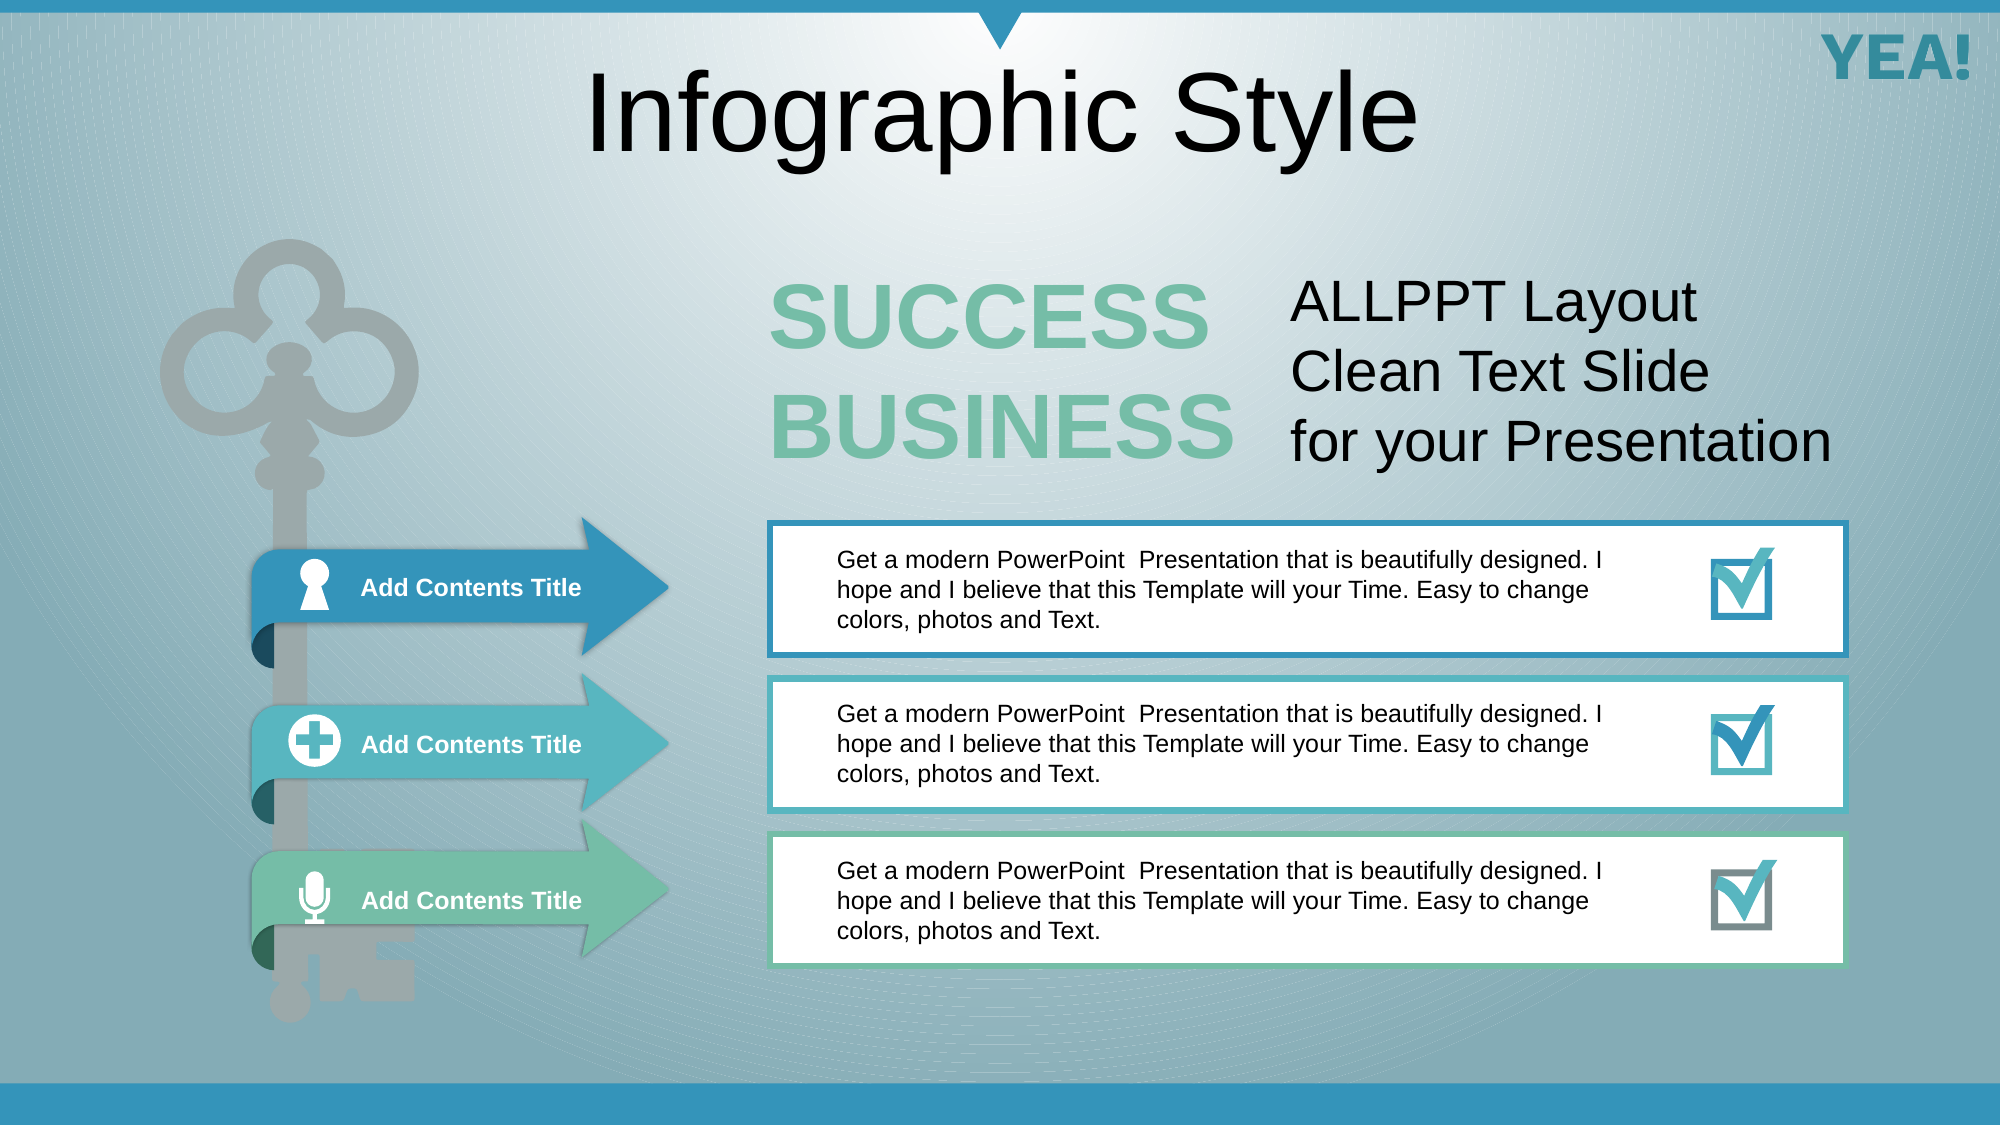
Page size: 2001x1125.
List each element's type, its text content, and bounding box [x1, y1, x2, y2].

text_box Get a modern PowerPoint Presentation that is beautifully designed. I hope and I believe that this Template will your Time. Easy to change colors, photos and Text. [822, 690, 1639, 796]
text_box Get a modern PowerPoint Presentation that is beautifully designed. I hope and I believe that this Template will your Time. Easy to change colors, photos and Text. [822, 846, 1639, 952]
text_box [1710, 868, 1773, 932]
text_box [251, 442, 610, 597]
text_box [769, 678, 1847, 812]
text_box [769, 522, 1847, 656]
picture [1815, 13, 1977, 113]
text_box [1710, 713, 1773, 776]
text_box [251, 597, 610, 743]
text_box SUCCESS BUSINESS [753, 249, 1257, 485]
list Infographic Style [53, 55, 1952, 175]
text_box [769, 833, 1847, 967]
text_box [160, 239, 419, 442]
text_box [1710, 546, 1778, 610]
text_box Get a modern PowerPoint Presentation that is beautifully designed. I hope and I believe that this Template will your Time. Easy to change colors, photos and Text. [822, 536, 1639, 641]
text_box [1710, 558, 1773, 621]
text_box [1712, 858, 1780, 923]
text_box ALLPPT Layout Clean Text Slide for your Presentation [1276, 255, 1860, 481]
text_box [1710, 704, 1778, 768]
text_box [251, 743, 610, 1055]
